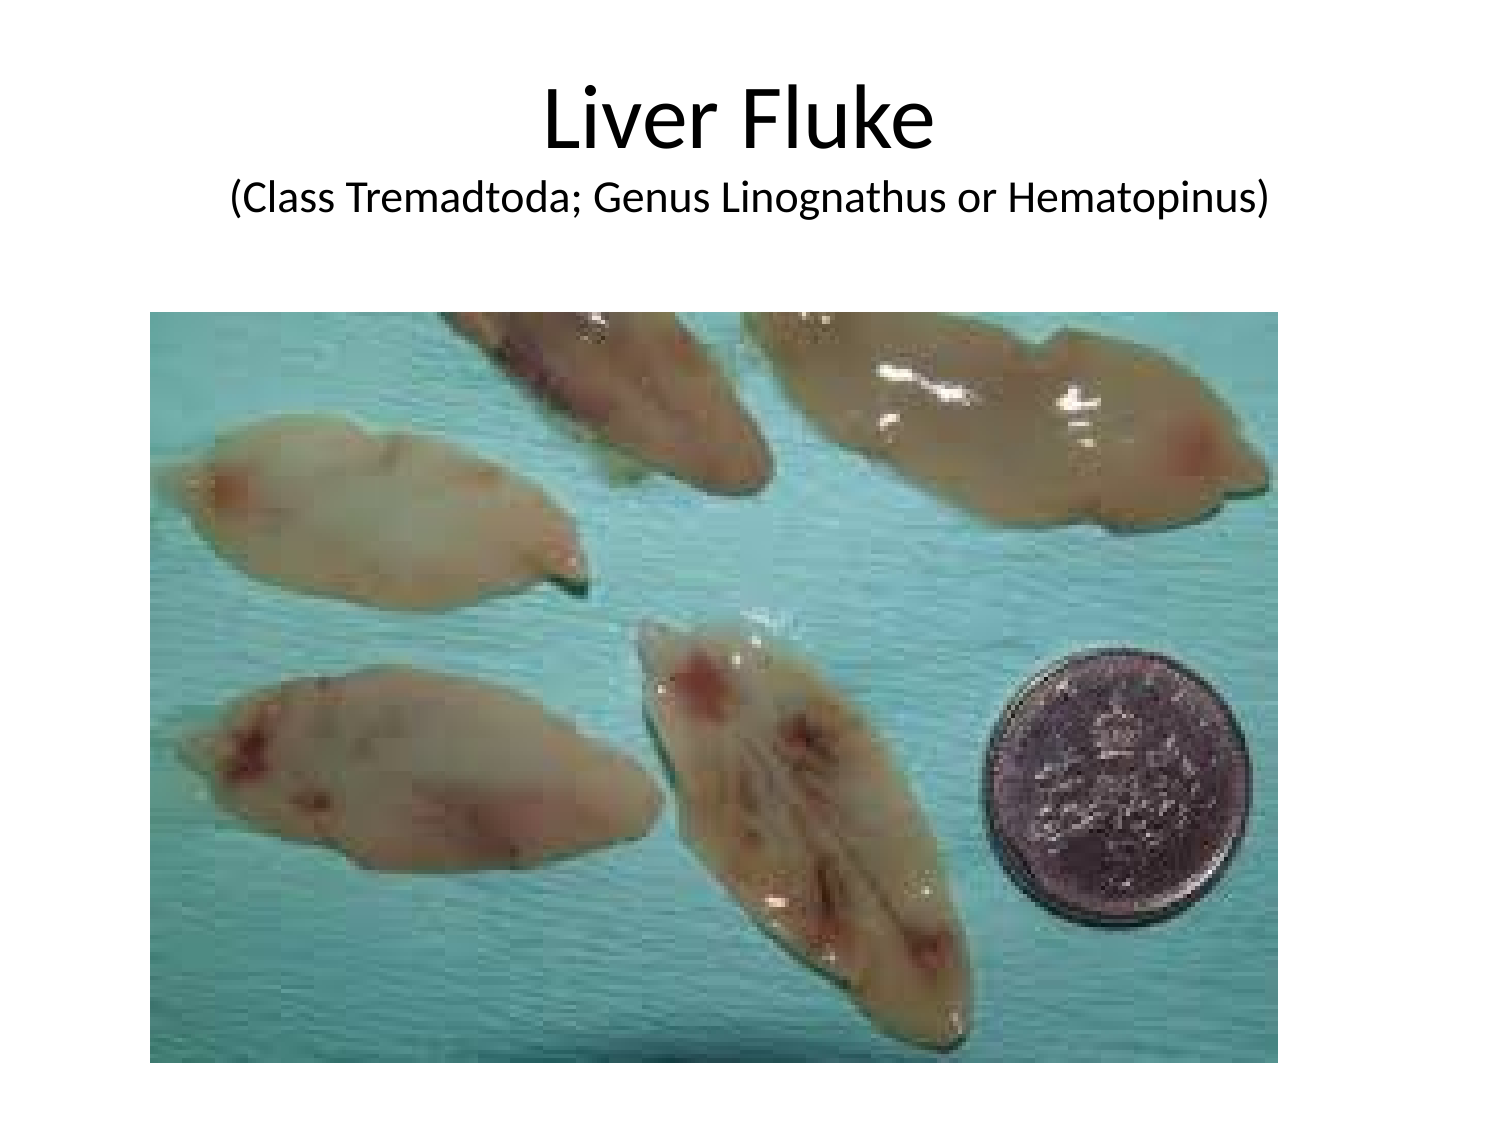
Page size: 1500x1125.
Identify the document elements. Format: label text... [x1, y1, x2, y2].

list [149, 312, 1278, 1063]
title Liver Fluke (Class Tremadtoda; Genus Linognathus or Hematopinus) [75, 45, 1425, 233]
